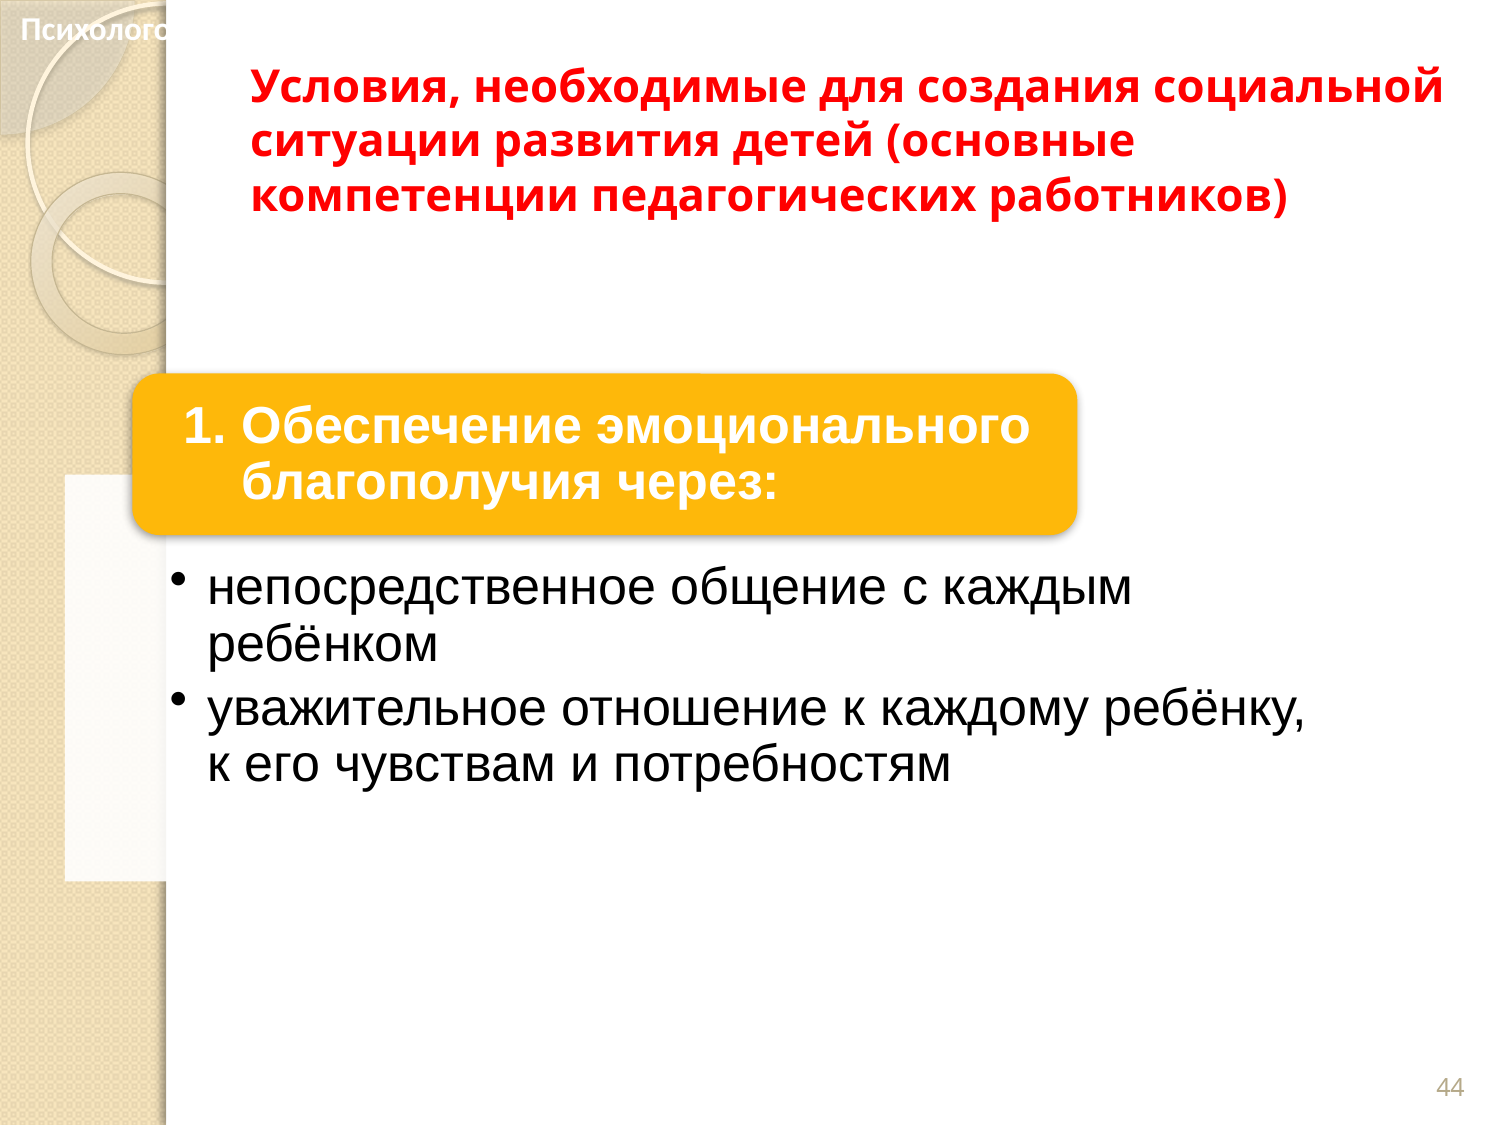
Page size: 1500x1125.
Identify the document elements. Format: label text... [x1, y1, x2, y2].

title Условия, необходимые для создания социальной ситуации развития детей (основные компетенции педагогических работников) [235, 45, 1466, 233]
slide_number 44 [1413, 1034, 1488, 1113]
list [64, 243, 1416, 1012]
text_box Психолого-педагогические условия реализации Программы [5, 0, 916, 55]
